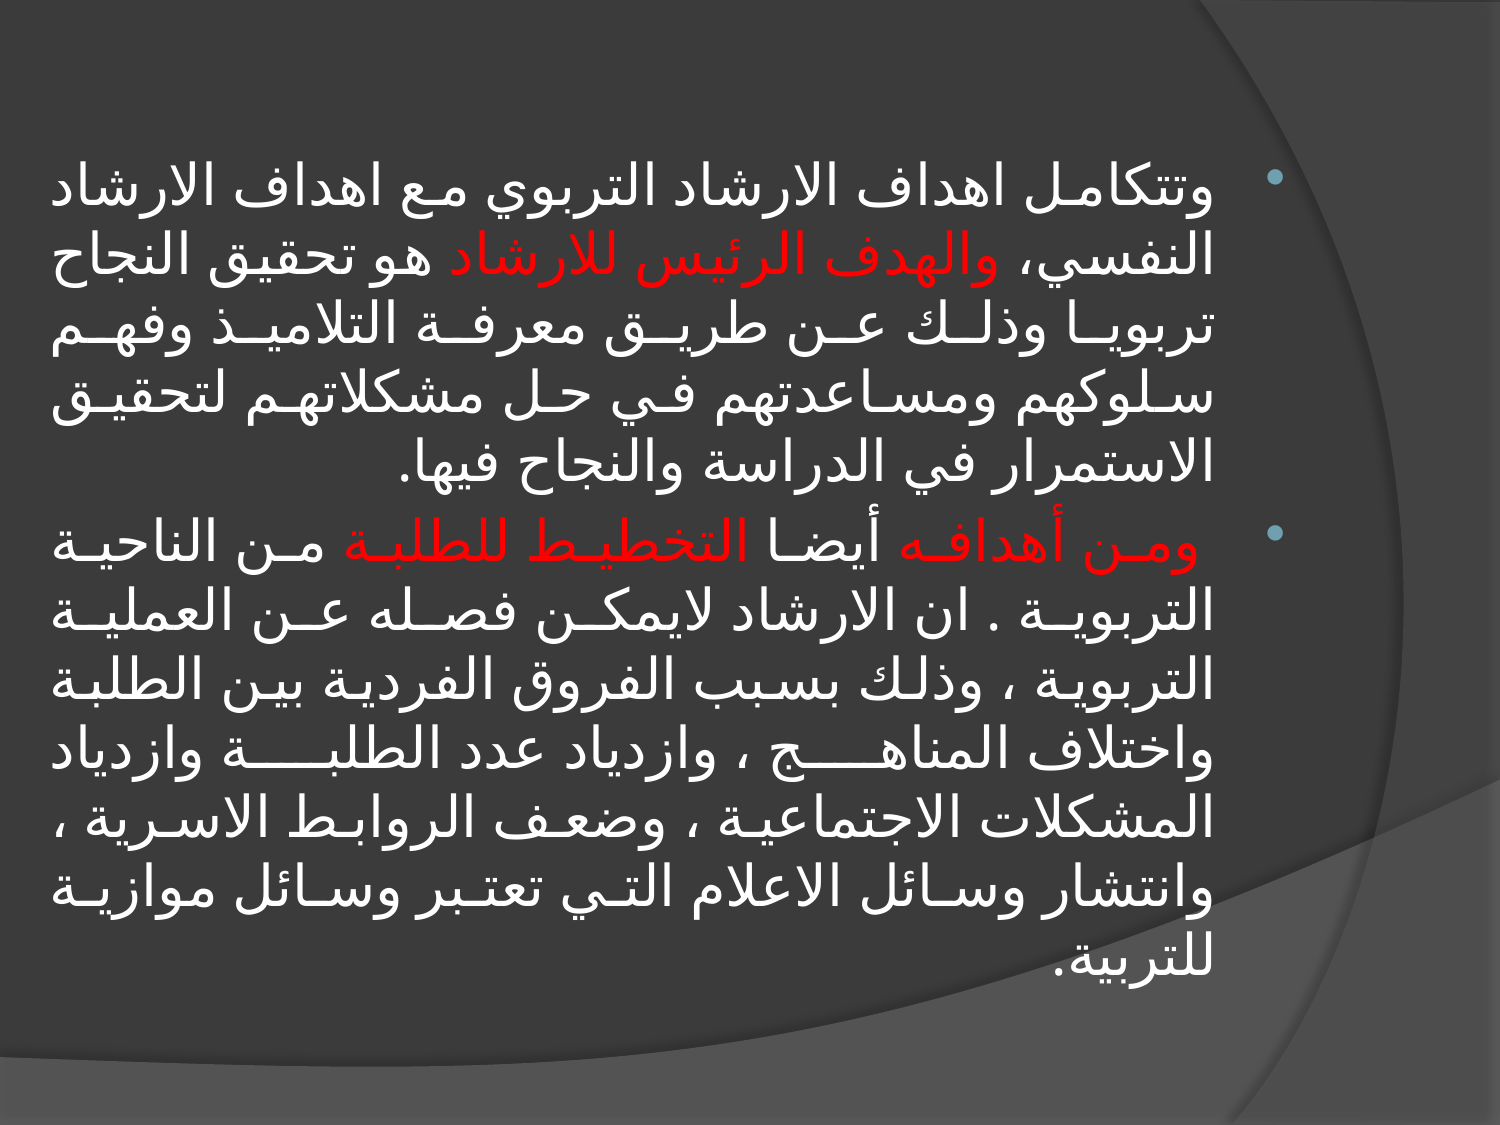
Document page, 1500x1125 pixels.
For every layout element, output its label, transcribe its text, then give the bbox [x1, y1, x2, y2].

list وتتكامل اهداف الارشاد التربوي مع اهداف الارشاد النفسي، والهدف الرئيس للارشاد هو تحقيق النجاح تربويا وذلك عن طريق معرفة التلاميذ وفهم سلوكهم ومساعدتهم في حل مشكلاتهم لتحقيق الاستمرار في الدراسة والنجاح فيها. ومن أهدافه أيضا التخطيط للطلبة من الناحية التربوية . ان الارشاد لايمكن فصله عن العملية التربوية ، وذلك بسبب الفروق الفردية بين الطلبة واختلاف المناهج ، وازدياد عدد الطلبة وازدياد المشكلات الاجتماعية ، وضعف الروابط الاسرية ، وانتشار وسائل الاعلام التي تعتبر وسائل موازية للتربية. [35, 140, 1300, 1005]
